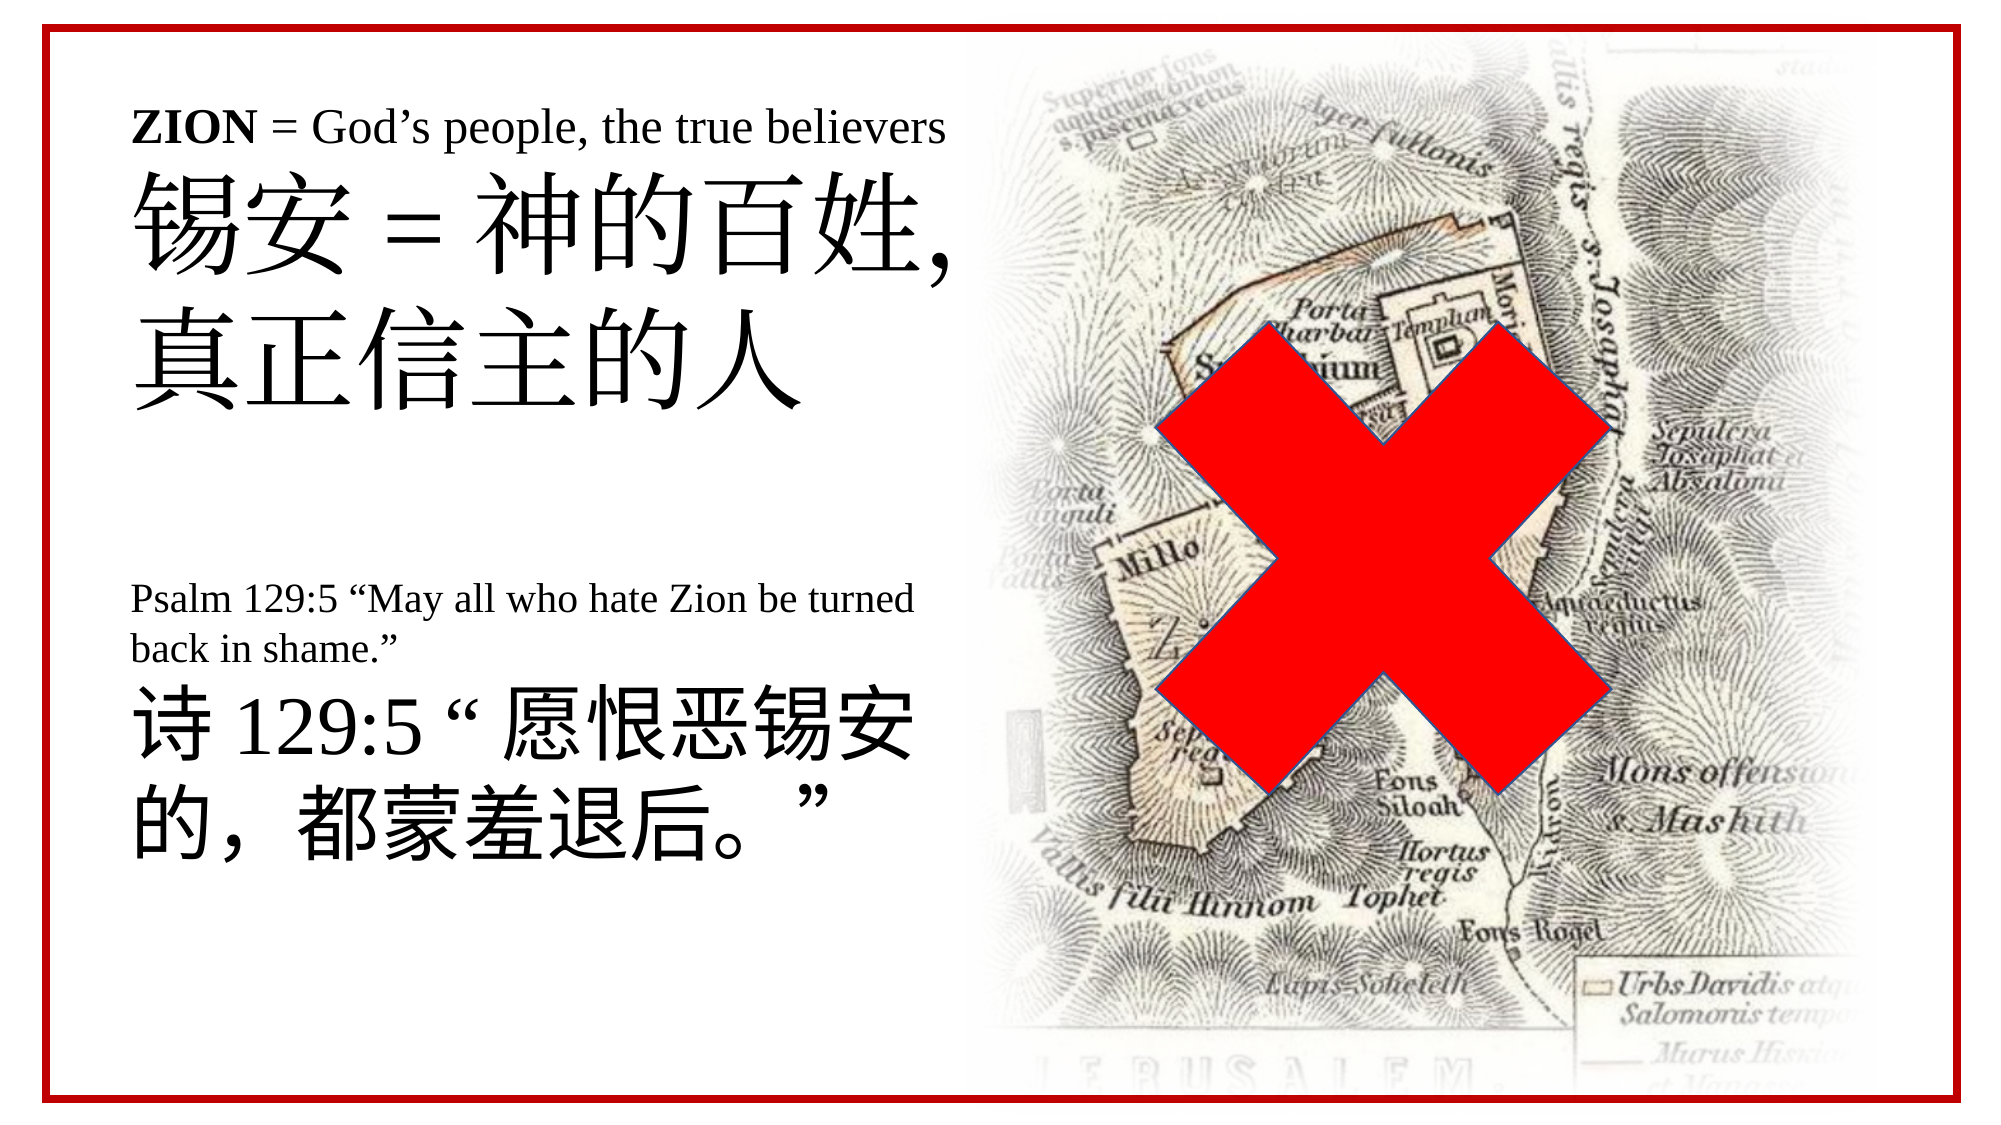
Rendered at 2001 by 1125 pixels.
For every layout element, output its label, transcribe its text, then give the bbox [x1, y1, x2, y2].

text_box Psalm 129:5 “May all who hate Zion be turned back in shame.” 诗129:5 “愿恨恶锡安的，都蒙羞退后。” [115, 563, 950, 879]
picture [966, 14, 1877, 1114]
text_box [1877, 27, 1958, 1100]
text_box [45, 27, 966, 1100]
